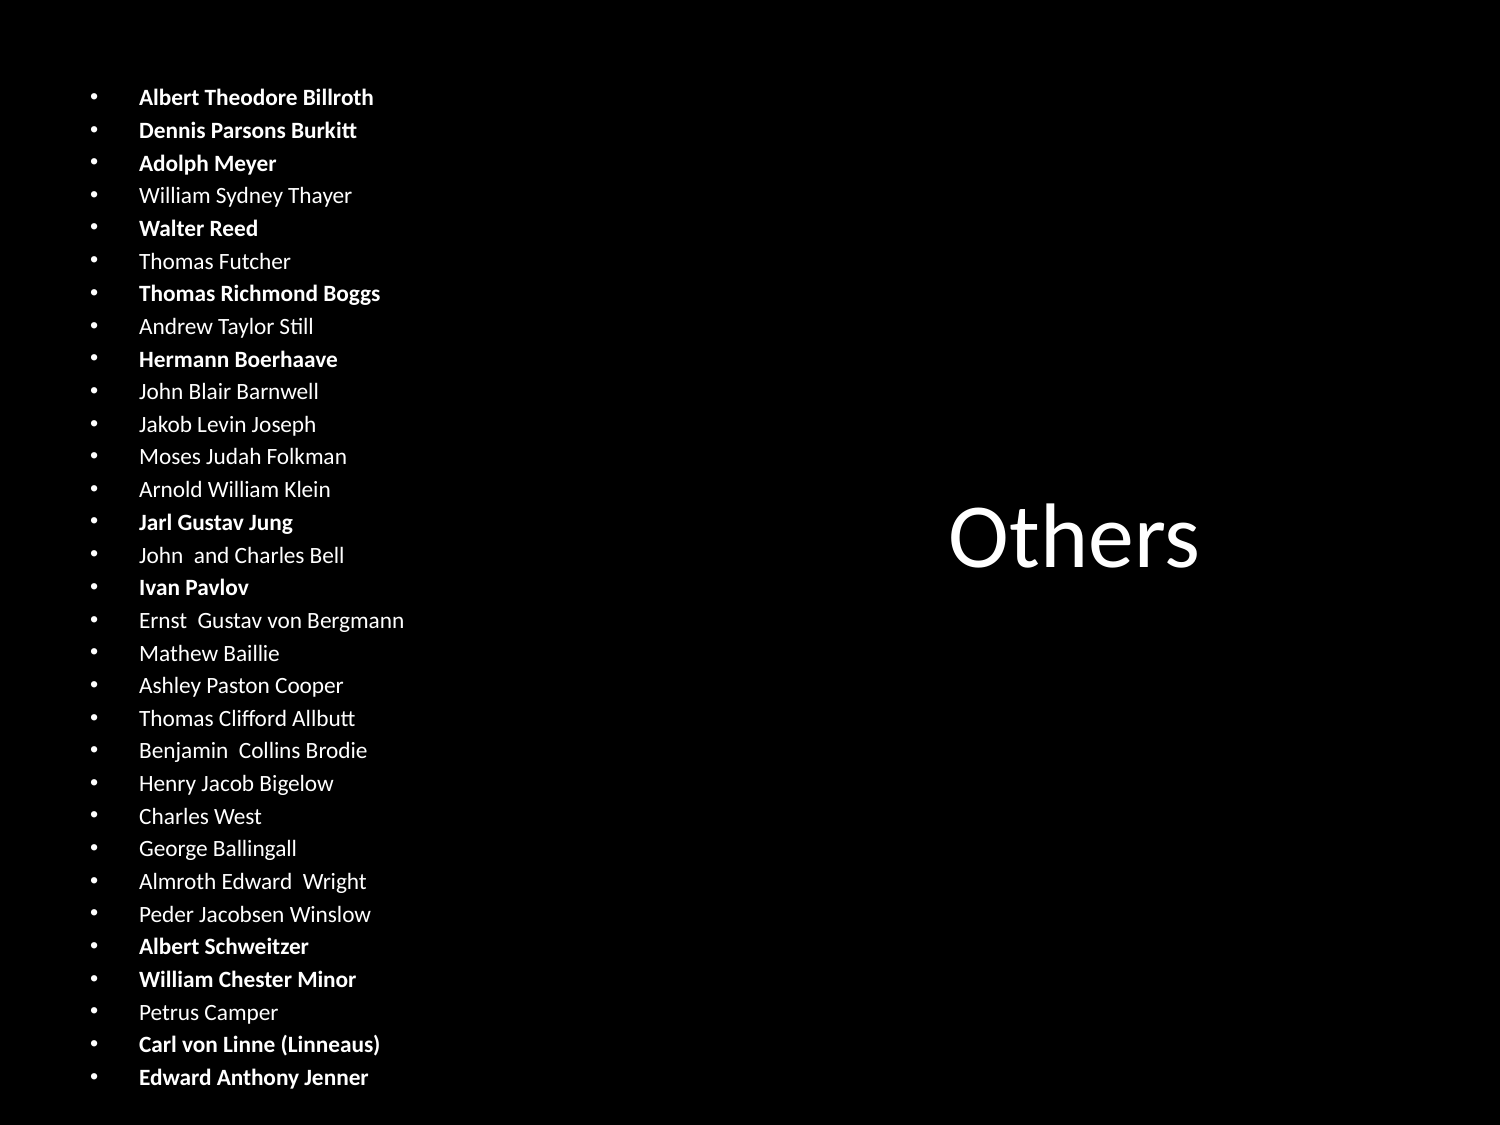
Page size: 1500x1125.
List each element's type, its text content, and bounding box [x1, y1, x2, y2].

list Albert Theodore Billroth Dennis Parsons Burkitt Adolph Meyer William Sydney Thayer Walter Reed Thomas Futcher Thomas Richmond Boggs Andrew Taylor Still Hermann Boerhaave John Blair Barnwell Jakob Levin Joseph Moses Judah Folkman Arnold William Klein Jarl Gustav Jung John and Charles Bell Ivan Pavlov Ernst Gustav von Bergmann Mathew Baillie Ashley Paston Cooper Thomas Clifford Allbutt Benjamin Collins Brodie Henry Jacob Bigelow Charles West George Ballingall Almroth Edward Wright Peder Jacobsen Winslow Albert Schweitzer William Chester Minor Petrus Camper Carl von Linne (Linneaus) Edward Anthony Jenner [75, 75, 613, 1125]
title Others [613, 437, 1500, 625]
